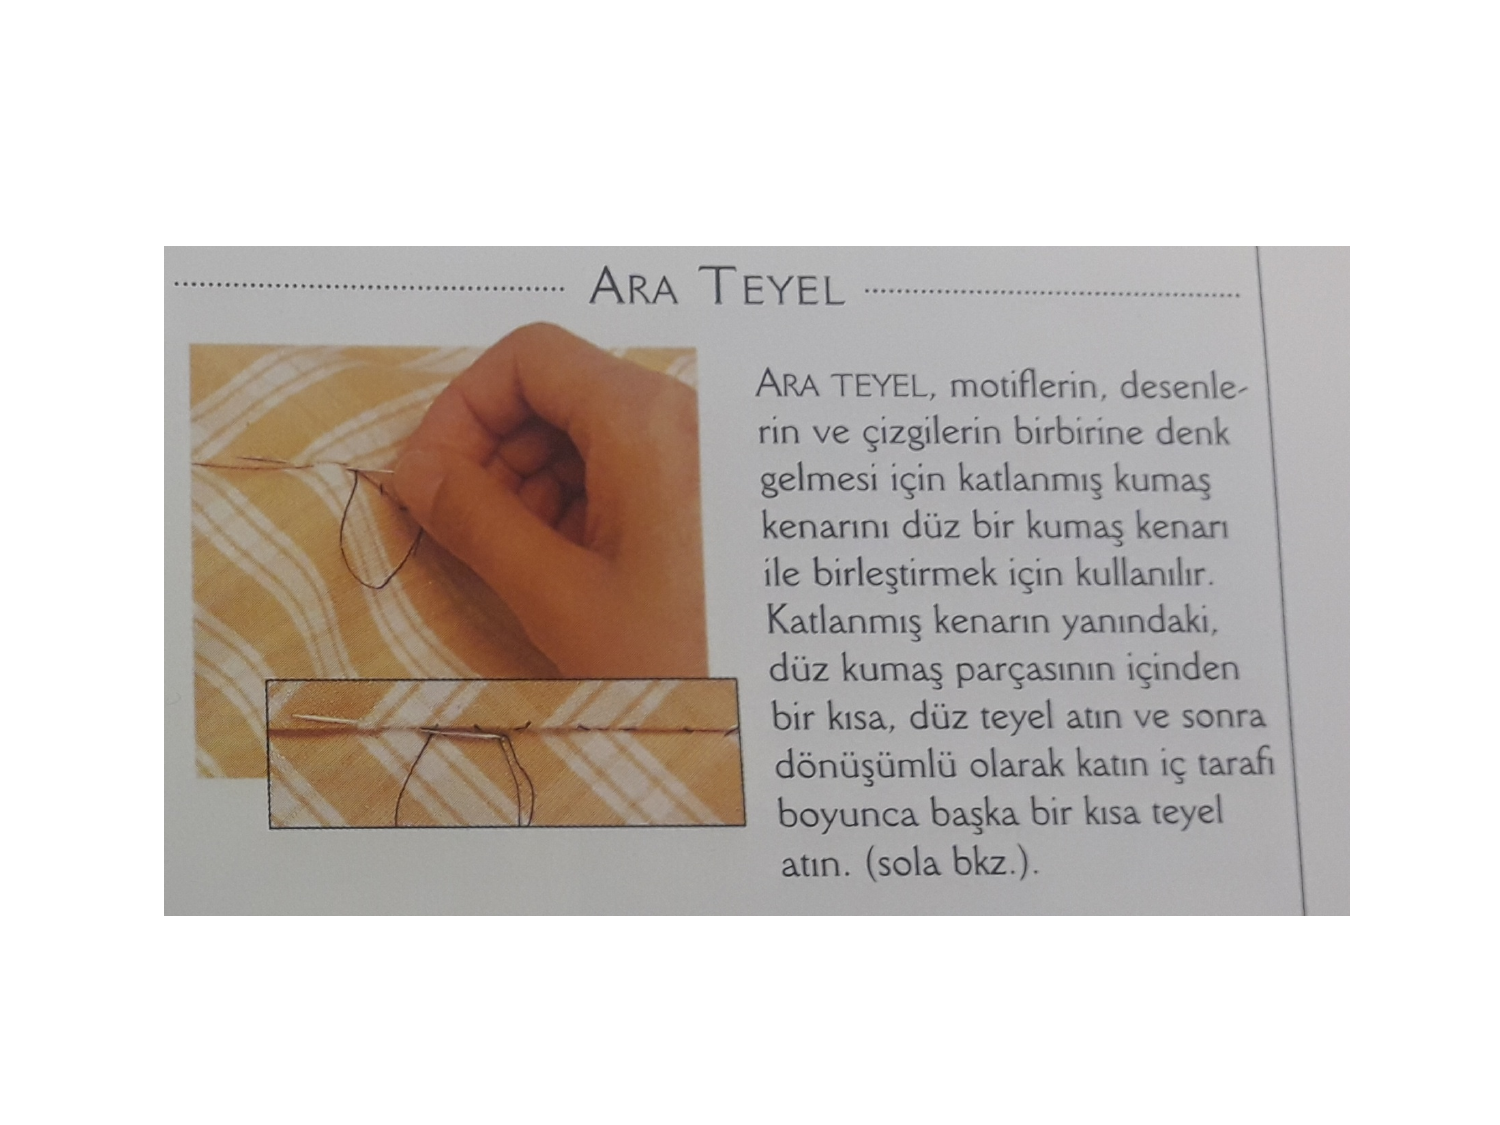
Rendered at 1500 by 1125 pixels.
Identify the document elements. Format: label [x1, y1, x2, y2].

picture [163, 245, 1351, 916]
